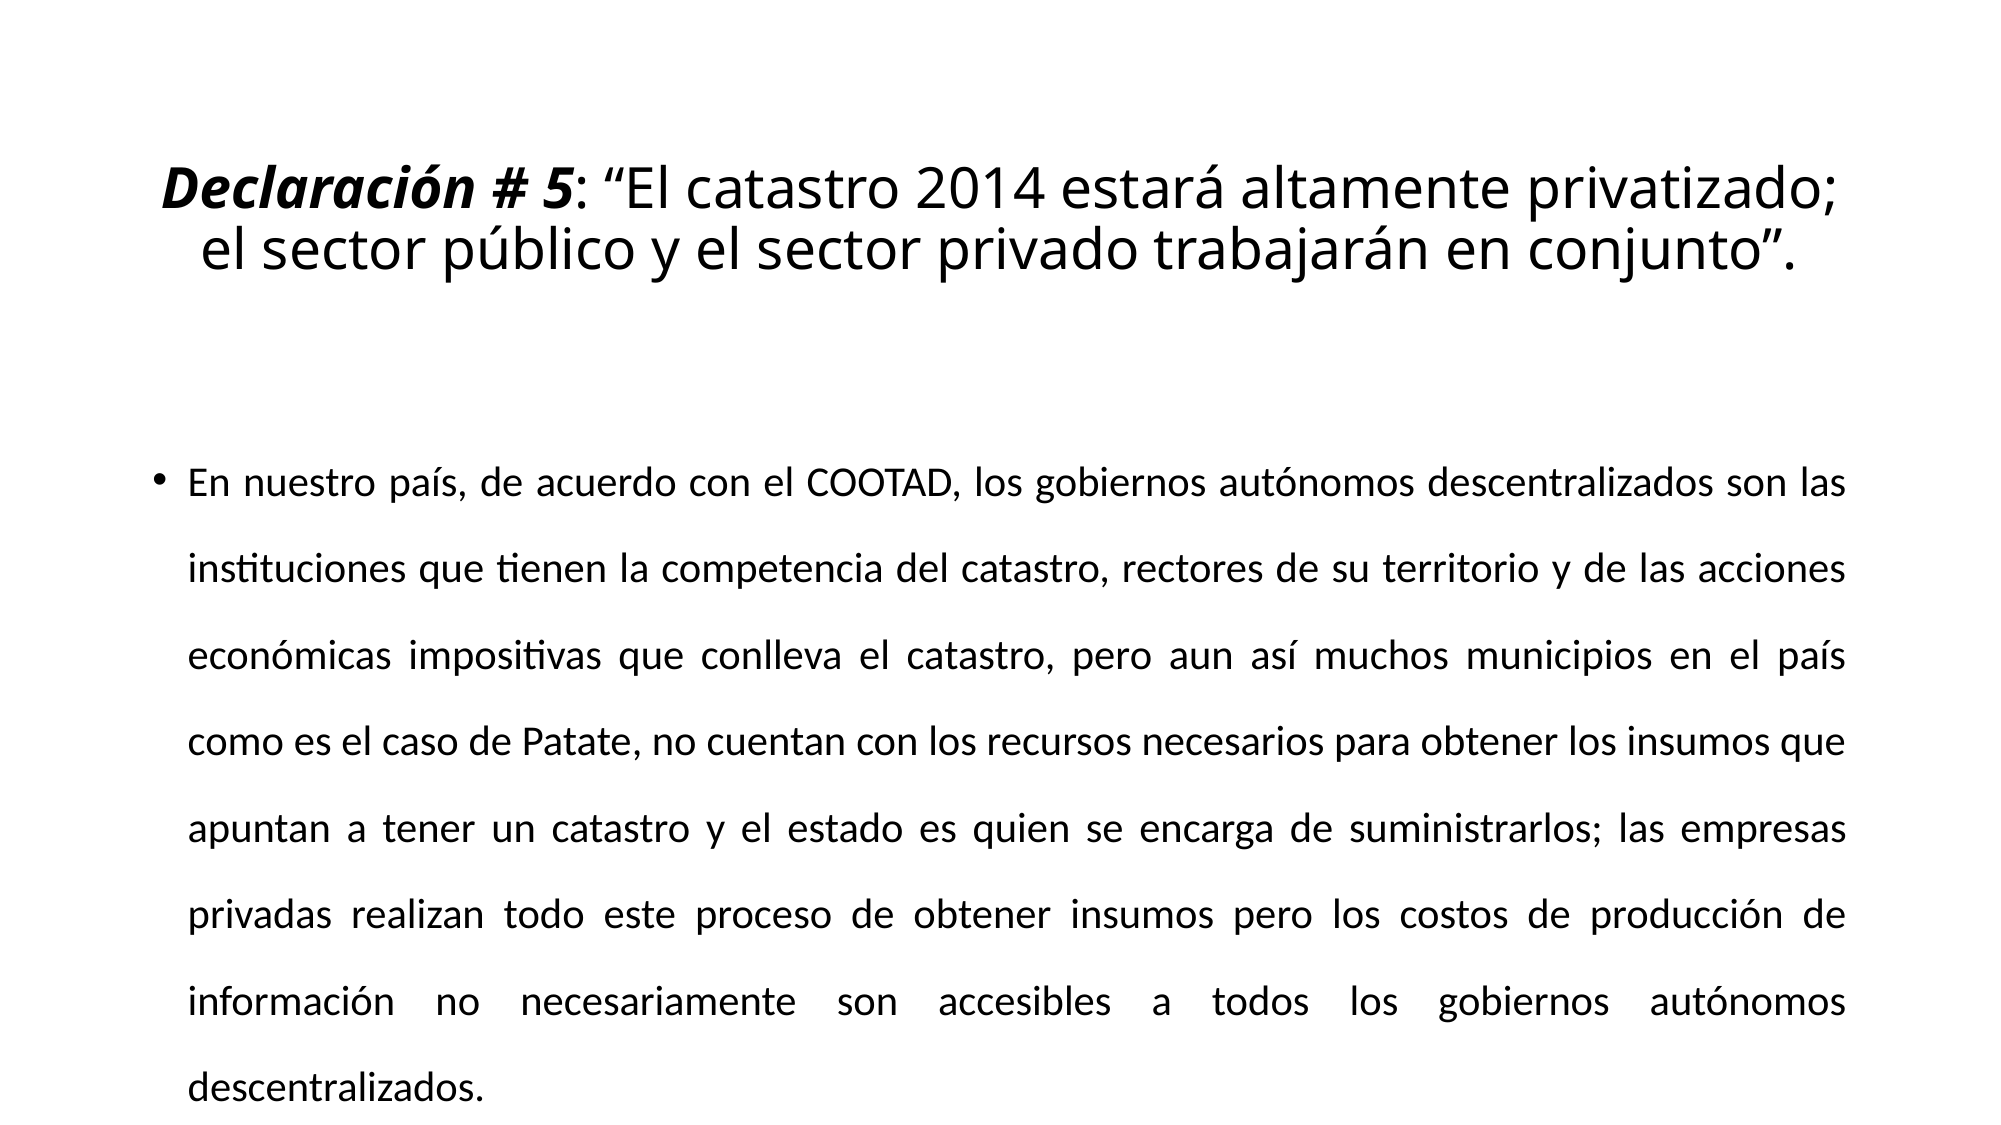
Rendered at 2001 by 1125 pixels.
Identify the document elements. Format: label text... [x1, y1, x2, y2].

list En nuestro país, de acuerdo con el COOTAD, los gobiernos autónomos descentralizados son las instituciones que tienen la competencia del catastro, rectores de su territorio y de las acciones económicas impositivas que conlleva el catastro, pero aun así muchos municipios en el país como es el caso de Patate, no cuentan con los recursos necesarios para obtener los insumos que apuntan a tener un catastro y el estado es quien se encarga de suministrarlos; las empresas privadas realizan todo este proceso de obtener insumos pero los costos de producción de información no necesariamente son accesibles a todos los gobiernos autónomos descentralizados. [137, 410, 1863, 1125]
title Declaración # 5: “El catastro 2014 estará altamente privatizado; el sector público y el sector privado trabajarán en conjunto”. [137, 145, 1863, 364]
